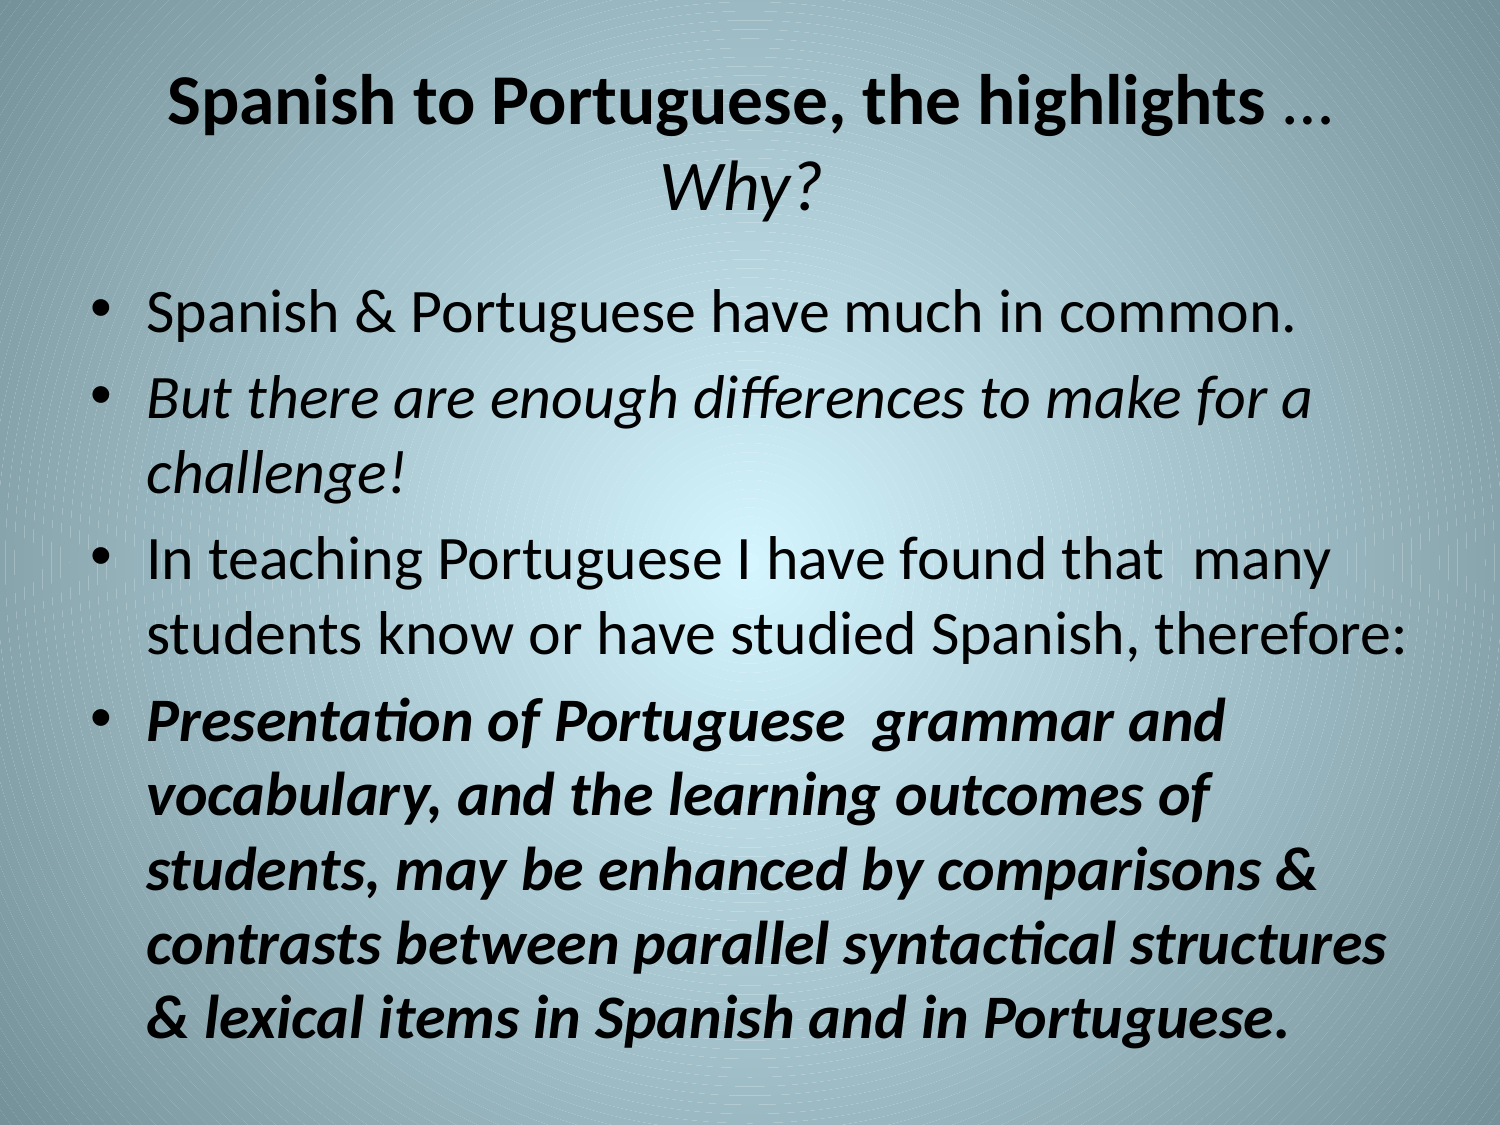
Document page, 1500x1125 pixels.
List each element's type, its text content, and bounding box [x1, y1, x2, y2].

title Spanish to Portuguese, the highlights … Why? [75, 45, 1425, 233]
list Spanish & Portuguese have much in common. But there are enough differences to make for a challenge! In teaching Portuguese I have found that many students know or have studied Spanish, therefore: Presentation of Portuguese grammar and vocabulary, and the learning outcomes of students, may be enhanced by comparisons & contrasts between parallel syntactical structures & lexical items in Spanish and in Portuguese. [75, 262, 1425, 1075]
